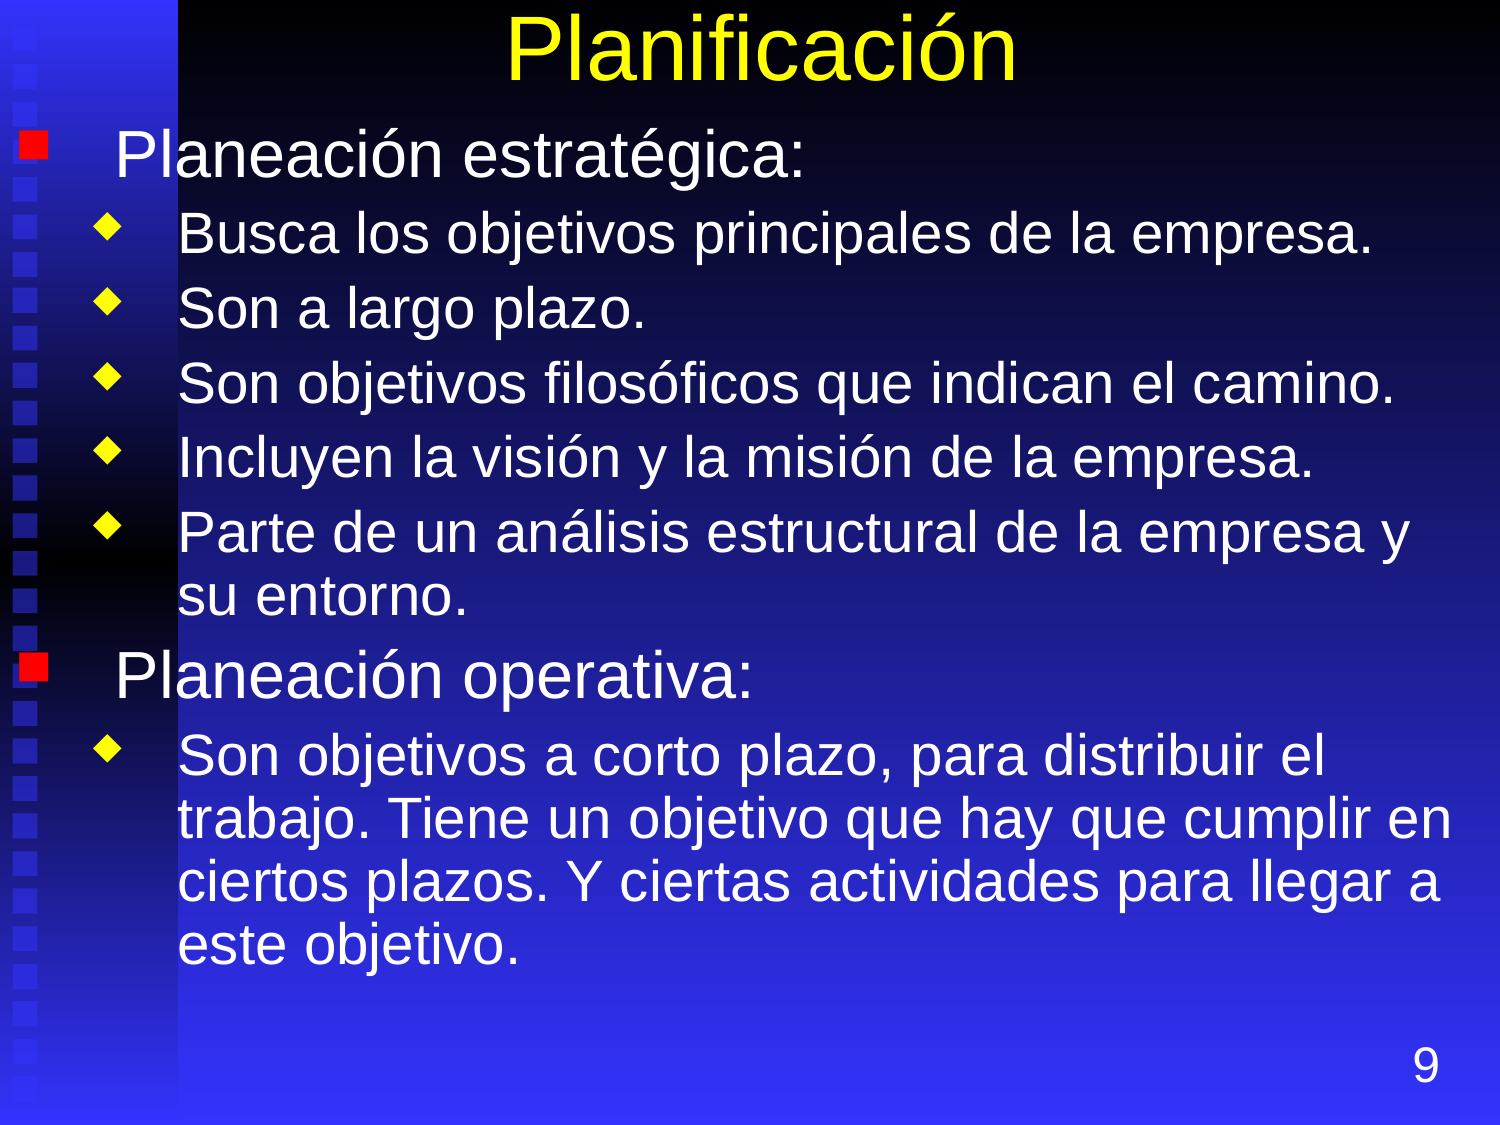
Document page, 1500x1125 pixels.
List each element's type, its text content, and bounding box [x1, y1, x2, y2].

title Planificación [124, 0, 1401, 112]
text_box 9 [1397, 1024, 1456, 1100]
list Planeación estratégica: Busca los objetivos principales de la empresa. Son a largo plazo. Son objetivos filosóficos que indican el camino. Incluyen la visión y la misión de la empresa. Parte de un análisis estructural de la empresa y su entorno. Planeación operativa: Son objetivos a corto plazo, para distribuir el trabajo. Tiene un objetivo que hay que cumplir en ciertos plazos. Y ciertas actividades para llegar a este objetivo. [0, 112, 1500, 1088]
